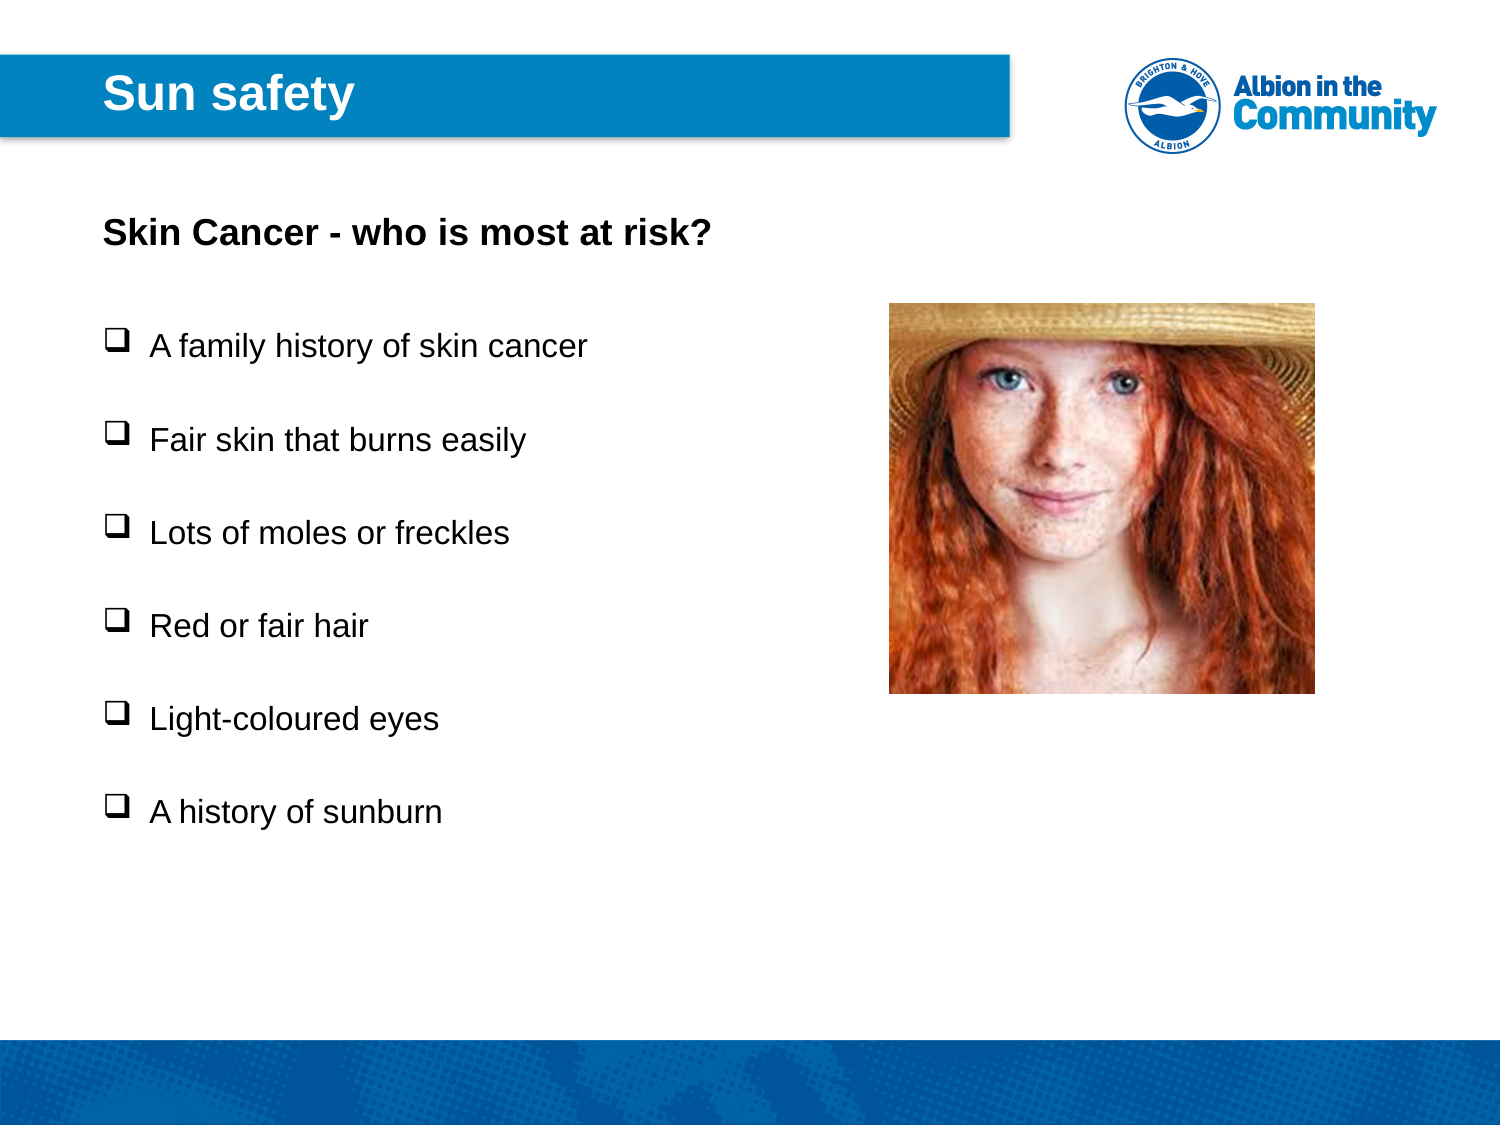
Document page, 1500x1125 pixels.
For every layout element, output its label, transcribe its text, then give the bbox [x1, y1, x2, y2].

list A family history of skin cancer Fair skin that burns easily Lots of moles or freckles Red or fair hair Light-coloured eyes A history of sunburn [87, 275, 1412, 998]
subtitle Skin Cancer - who is most at risk? [87, 200, 1412, 275]
title Sun safety [87, 53, 992, 126]
picture [0, 0, 1500, 1125]
